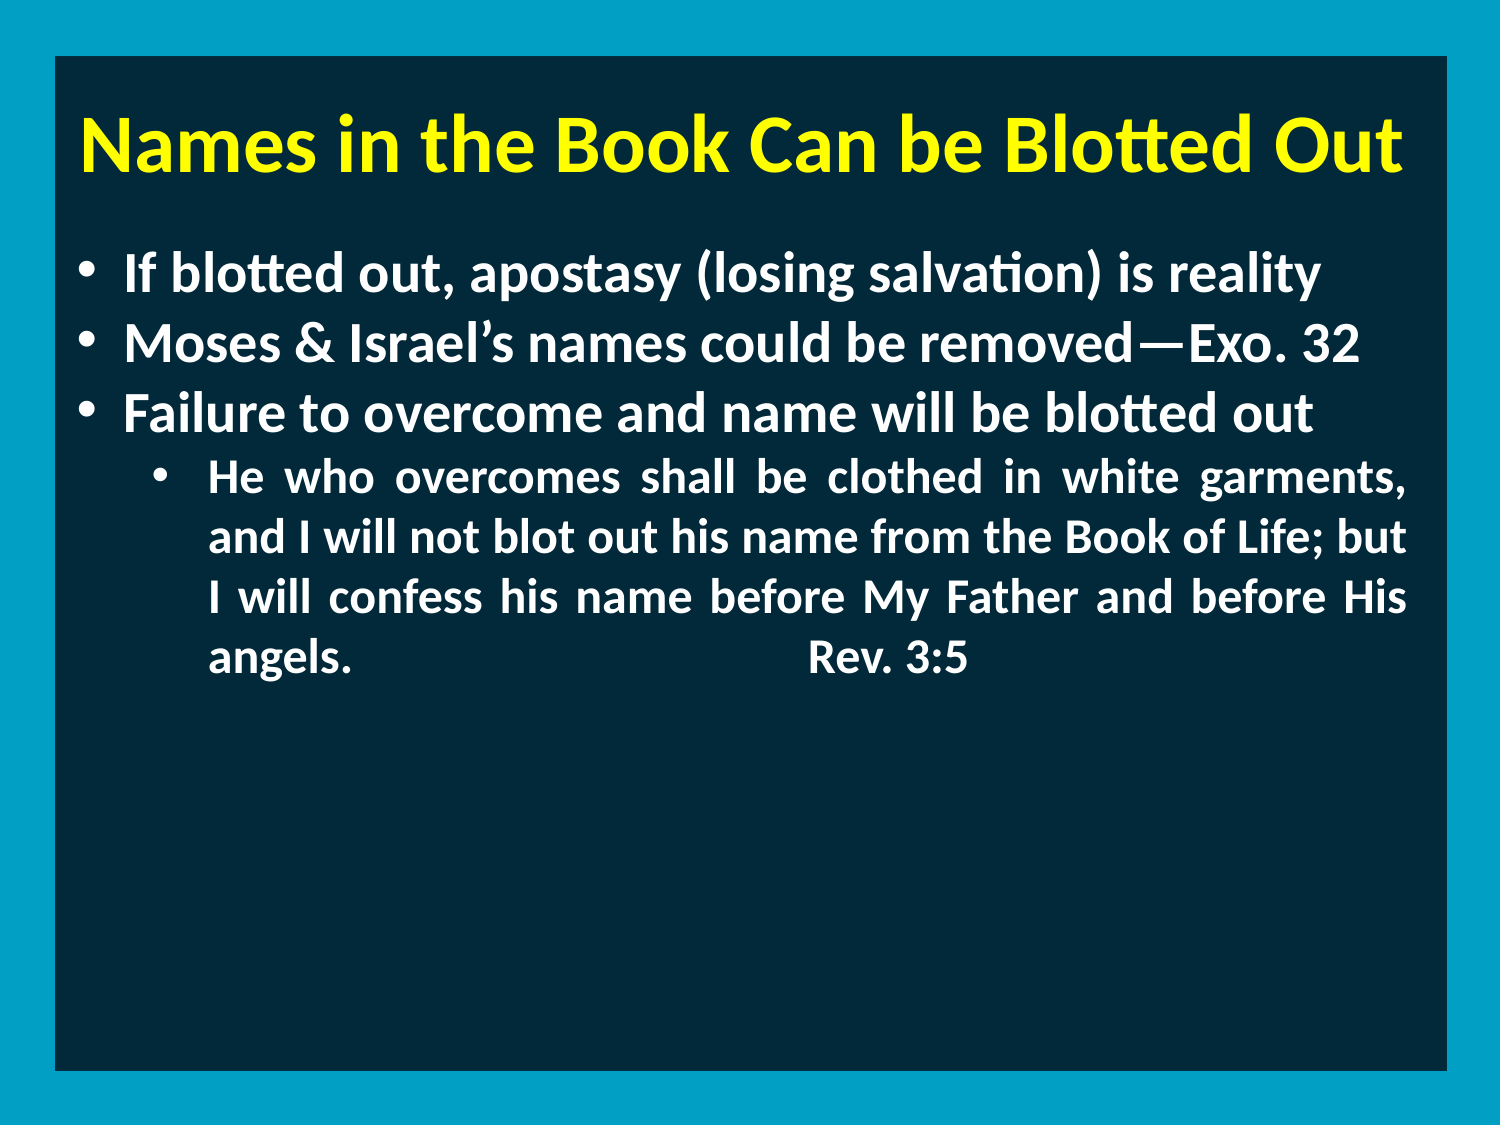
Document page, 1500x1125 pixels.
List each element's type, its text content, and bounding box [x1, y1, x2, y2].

text_box Names in the Book Can be Blotted Out ­ If blotted out, apostasy (losing salvation) is reality Moses & Israel’s names could be removed—Exo. 32 Failure to overcome and name will be blotted out He who overcomes shall be clothed in white garments, and I will not blot out his name from the Book of Life; but I will confess his name before My Father and before His angels. Rev. 3:5 [61, 81, 1423, 692]
